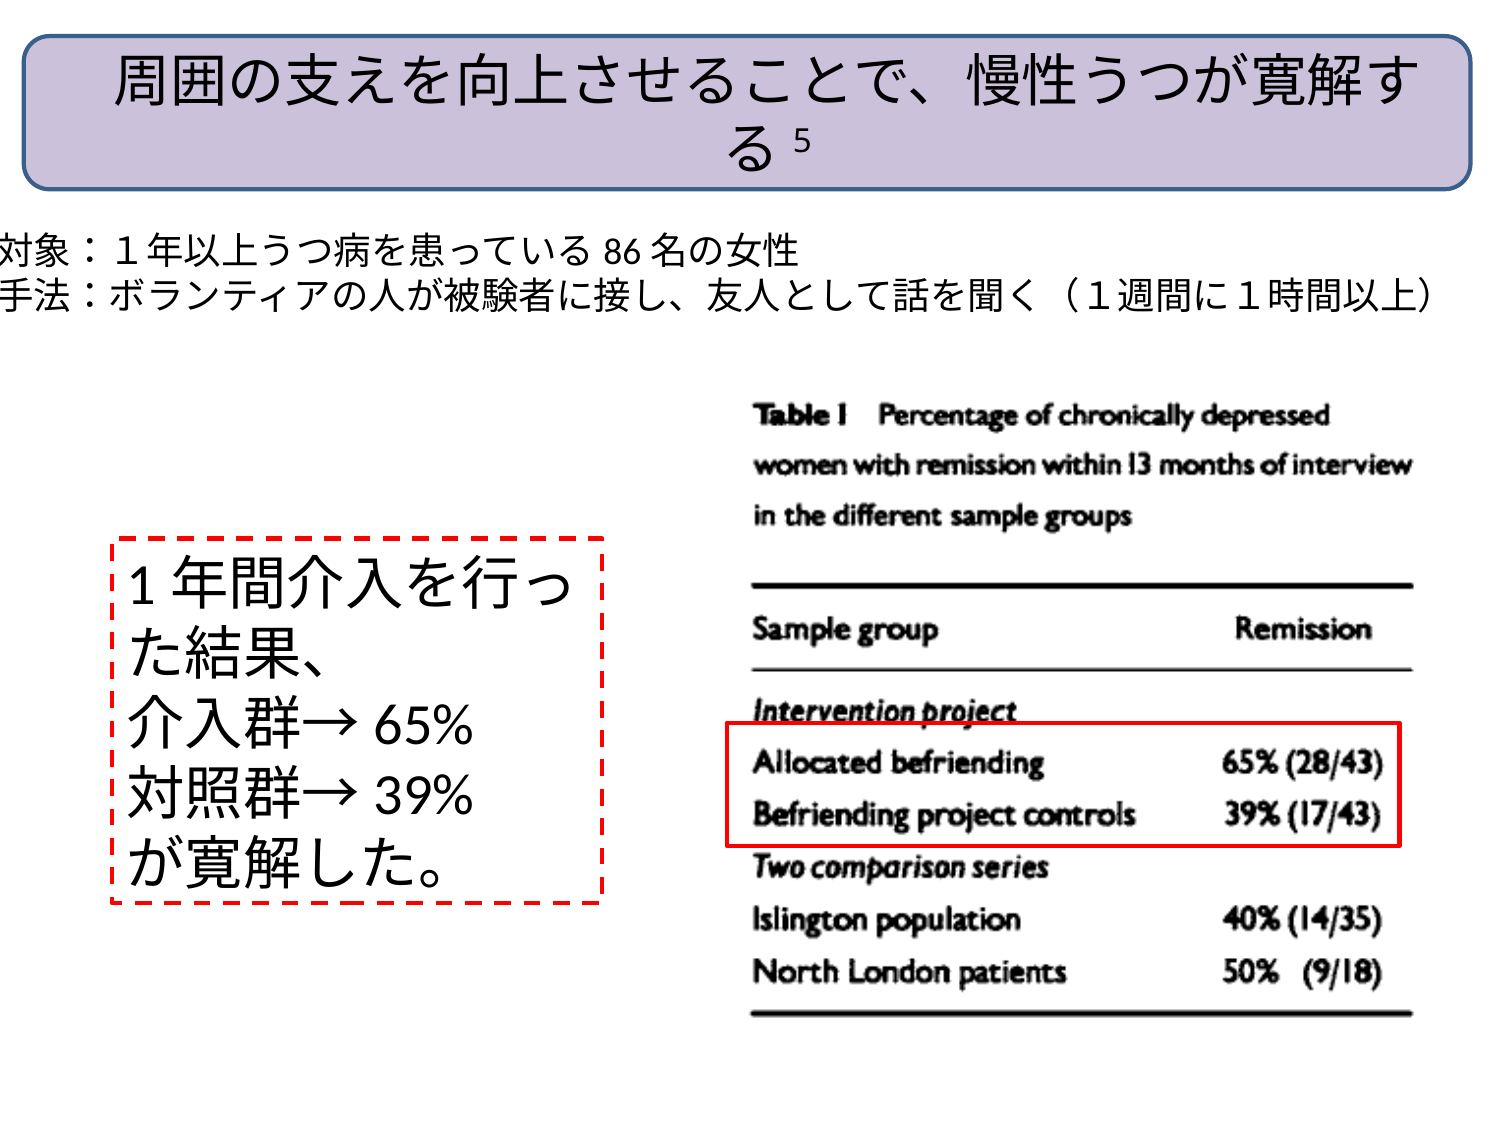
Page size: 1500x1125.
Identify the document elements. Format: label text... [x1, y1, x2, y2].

text_box 1年間介入を行った結果、 介入群→65% 対照群→39% が寛解した。 [112, 538, 603, 904]
picture [726, 373, 1473, 1073]
text_box 周囲の支えを向上させることで、慢性うつが寛解する5 [92, 36, 1443, 190]
text_box [21, 33, 1473, 192]
text_box 対象：１年以上うつ病を患っている86名の女性 手法：ボランティアの人が被験者に接し、友人として話を聞く（１週間に１時間以上） [0, 220, 1471, 325]
